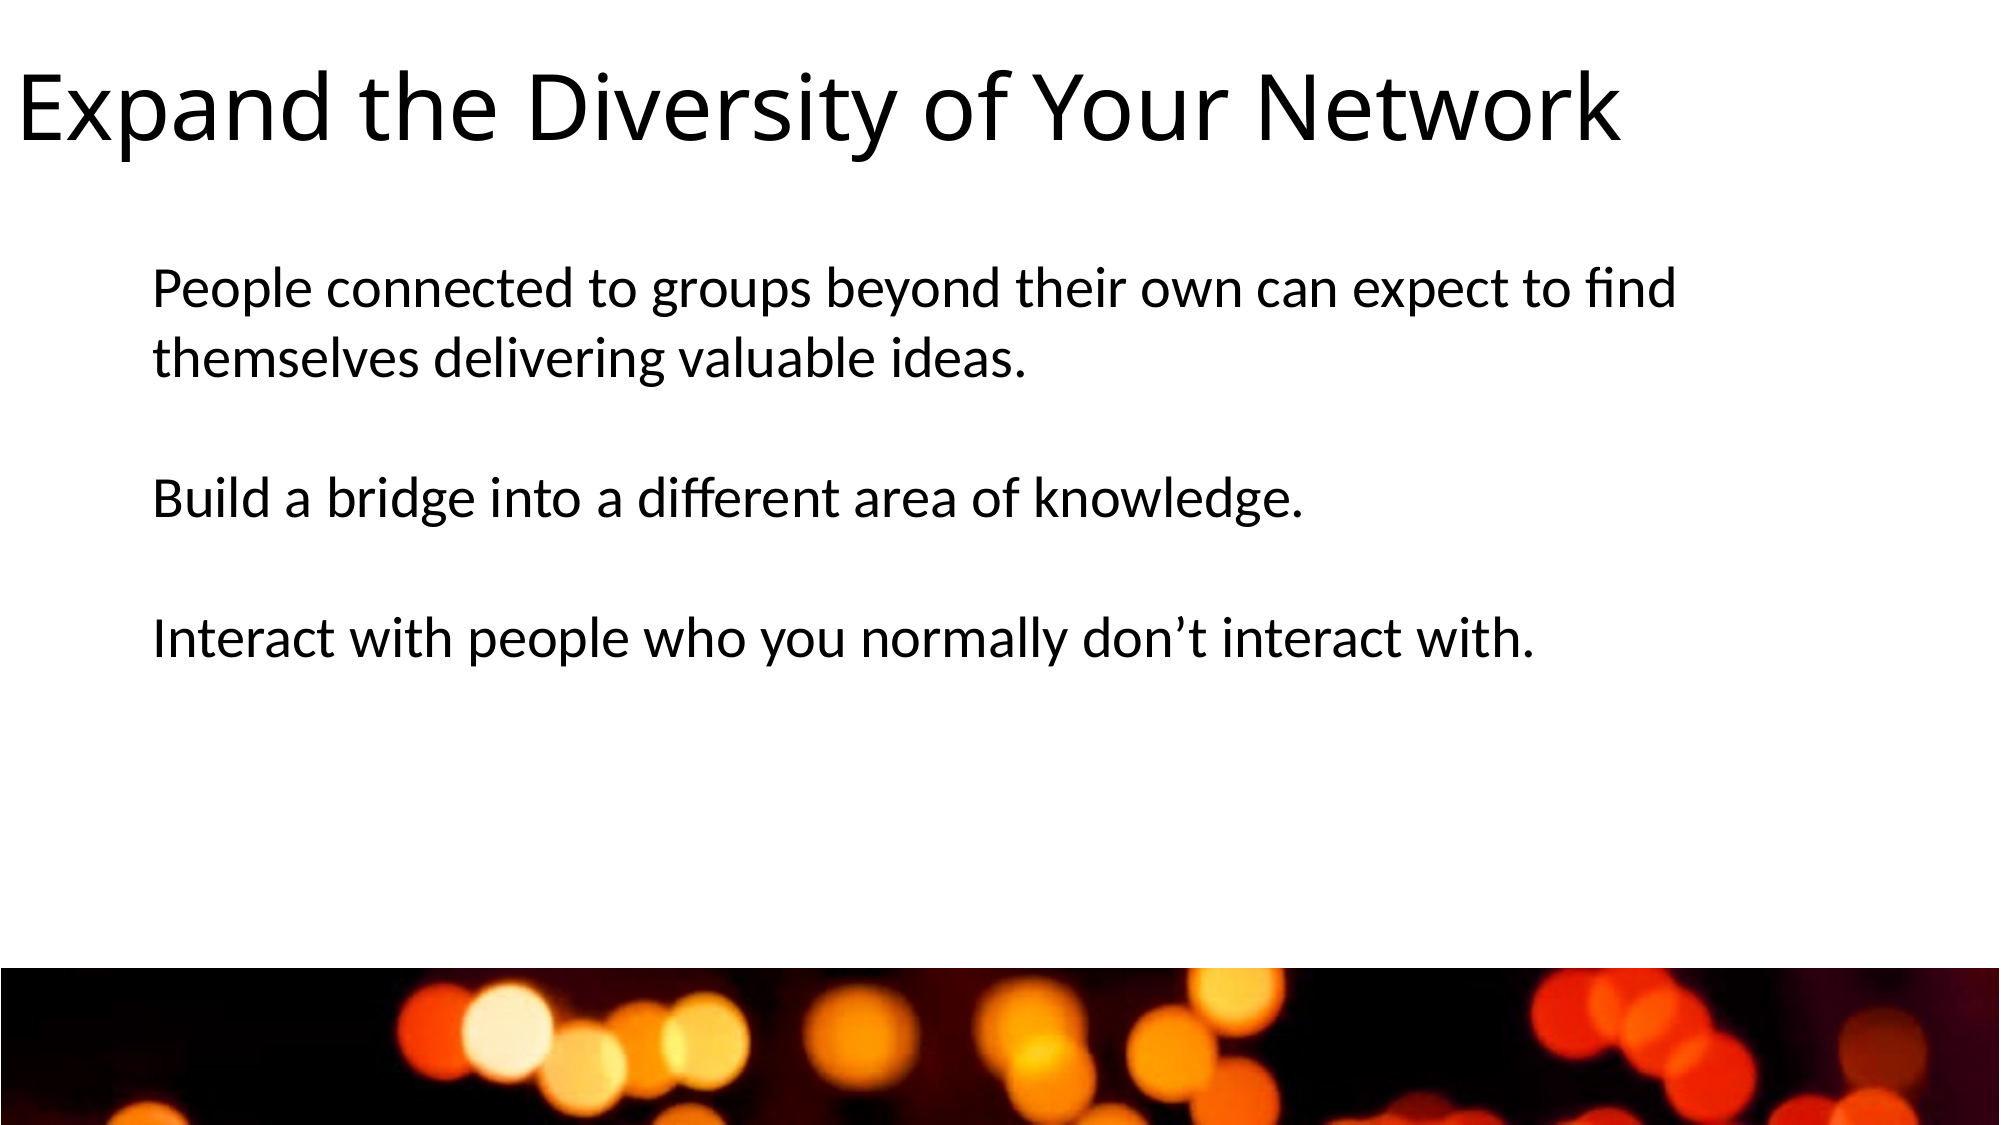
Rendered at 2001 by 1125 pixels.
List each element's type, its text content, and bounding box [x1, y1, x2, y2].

picture [1, 968, 1999, 1125]
list People connected to groups beyond their own can expect to find themselves delivering valuable ideas. Build a bridge into a different area of knowledge. Interact with people who you normally don’t interact with. [137, 241, 1863, 956]
title Expand the Diversity of Your Network [0, 2, 1725, 220]
